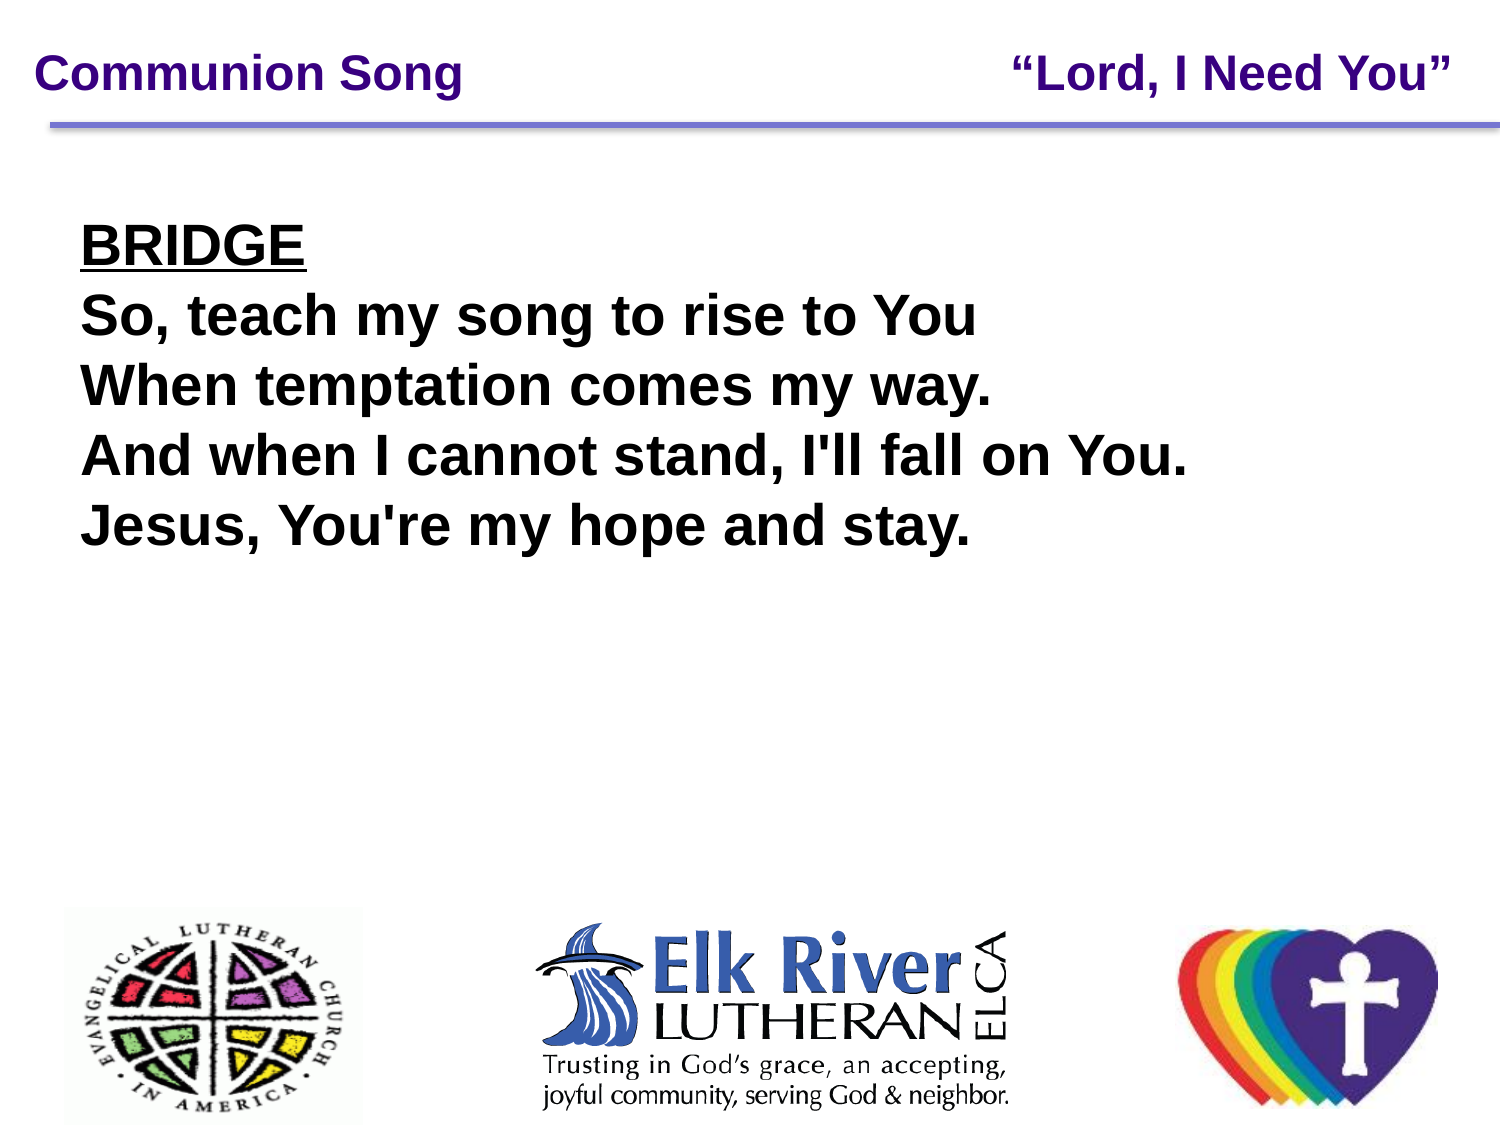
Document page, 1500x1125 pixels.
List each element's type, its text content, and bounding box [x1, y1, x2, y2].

text_box BRIDGE So, teach my song to rise to You When temptation comes my way. And when I cannot stand, I'll fall on You. Jesus, You're my hope and stay. [65, 200, 1500, 705]
picture [64, 907, 363, 1125]
title Communion Song “Lord, I Need You” [18, 1, 1482, 139]
picture [526, 912, 1024, 1122]
picture [1175, 925, 1438, 1109]
